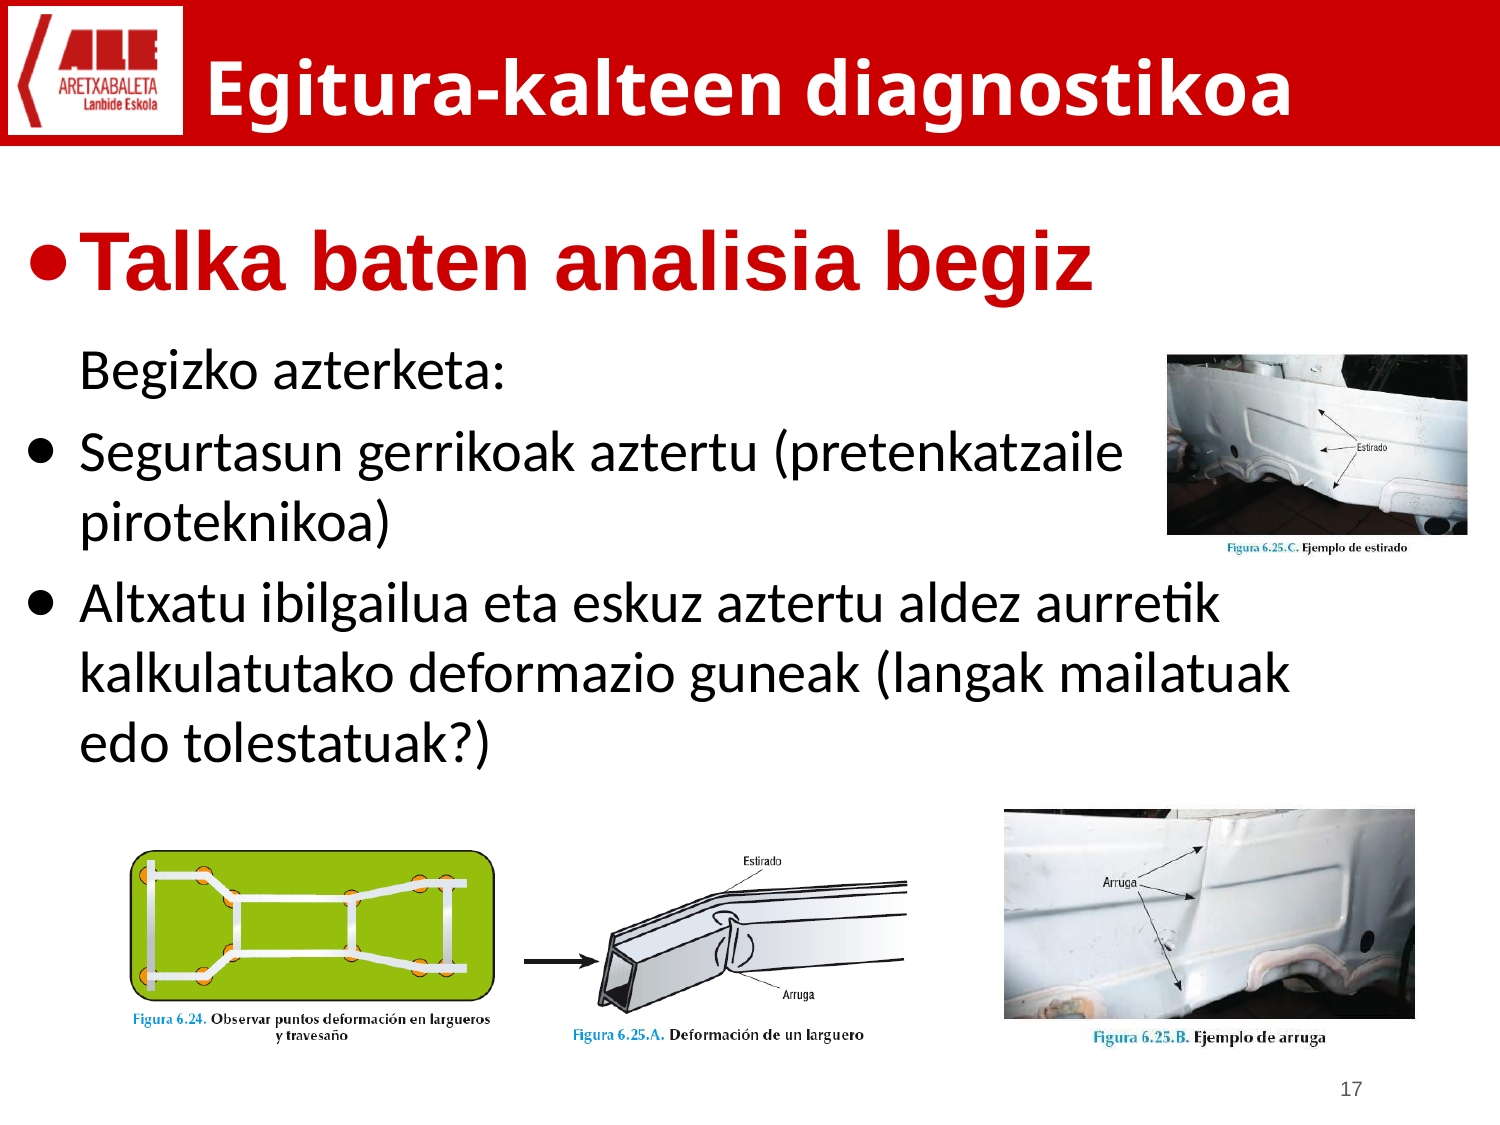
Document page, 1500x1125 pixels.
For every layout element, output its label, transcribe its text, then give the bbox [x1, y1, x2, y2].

title Egitura-kalteen diagnostikoa [0, 0, 1500, 146]
picture [516, 840, 916, 1051]
picture [1165, 347, 1469, 557]
list Talka baten analisia begiz Begizko azterketa: Segurtasun gerrikoak aztertu (pretenkatzaile piroteknikoa) Altxatu ibilgailua eta eskuz aztertu aldez aurretik kalkulatutako deformazio guneak (langak mailatuak edo tolestatuak?) [8, 184, 1359, 905]
picture [997, 804, 1423, 1051]
picture [118, 841, 506, 1051]
picture [7, 6, 183, 135]
slide_number ‹#› [1325, 1067, 1450, 1125]
